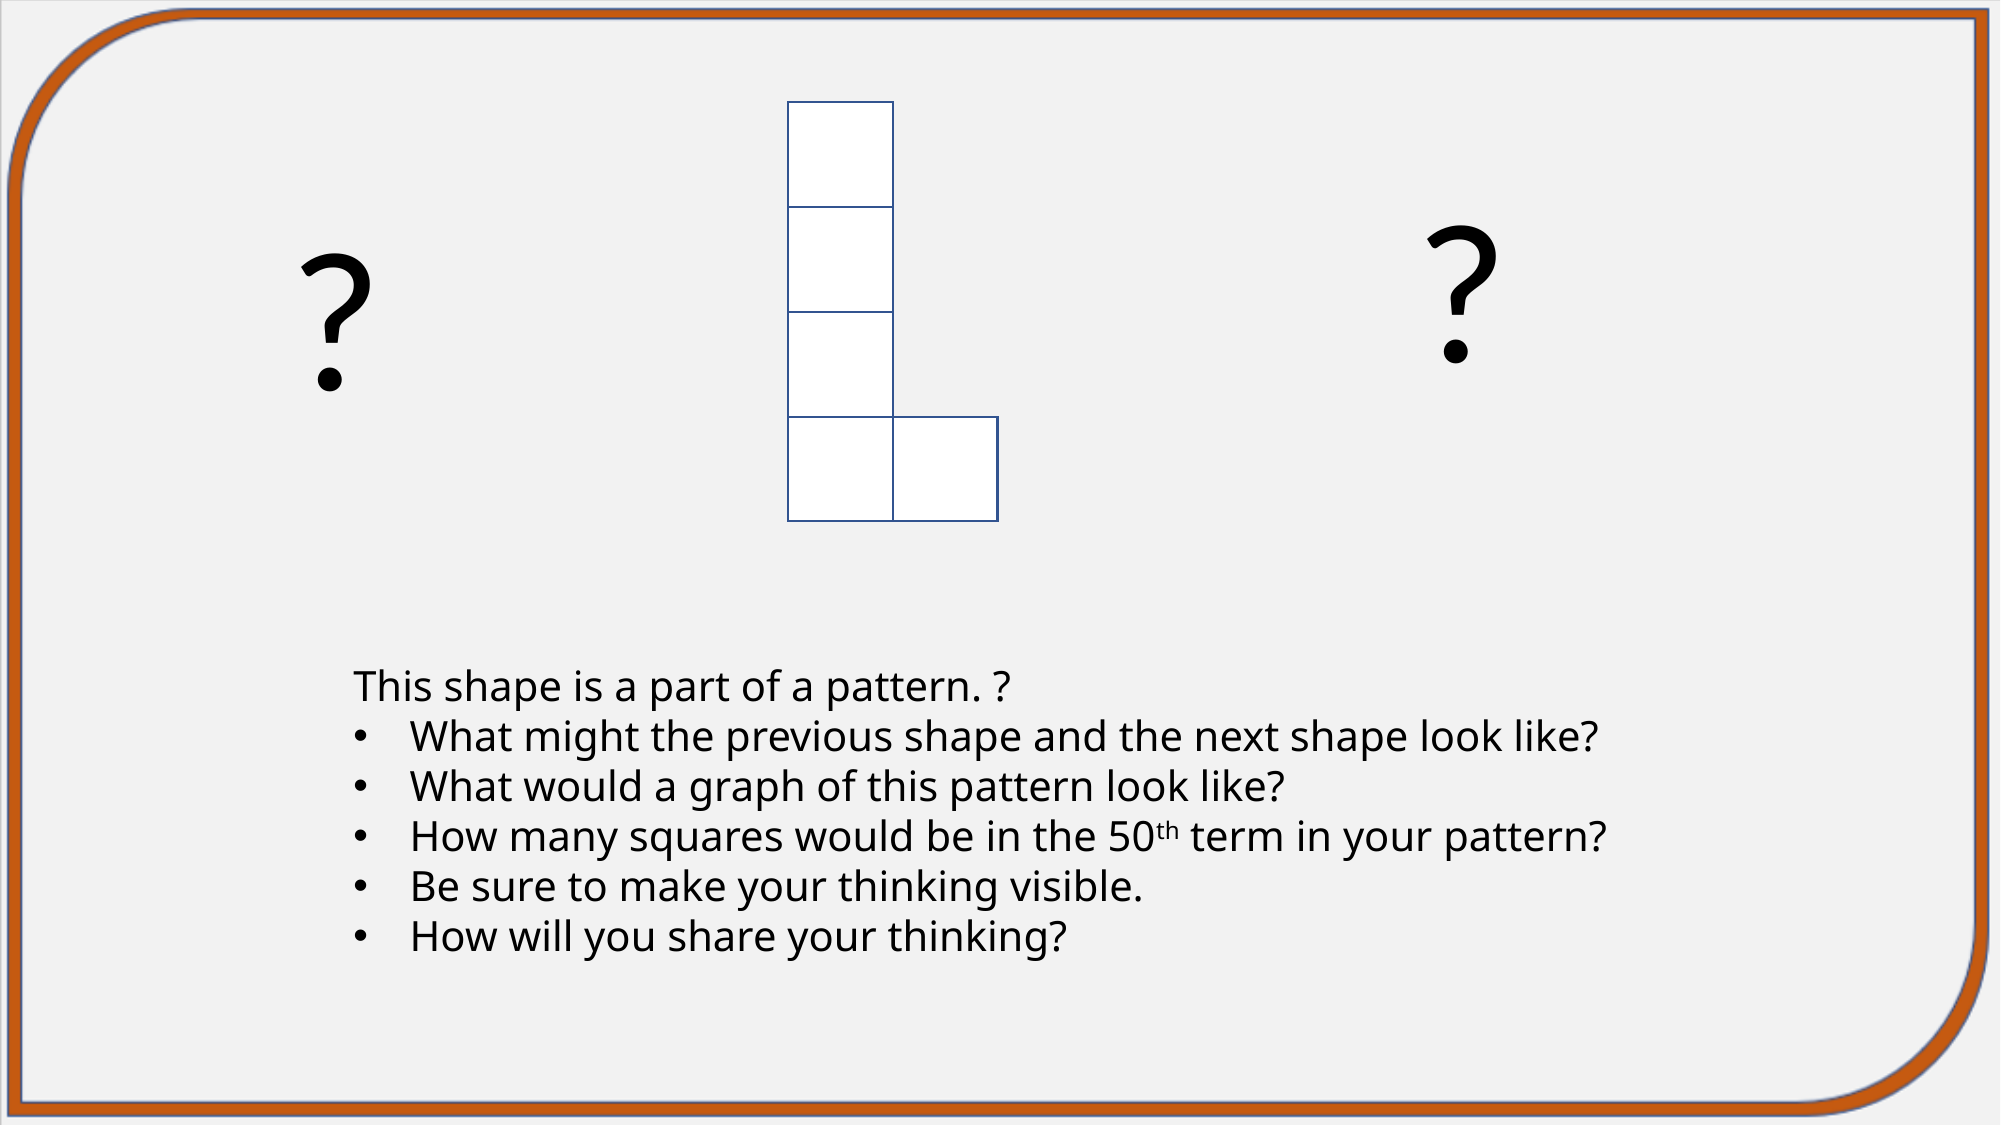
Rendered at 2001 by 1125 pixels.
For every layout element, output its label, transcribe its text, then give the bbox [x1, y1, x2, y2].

text_box [787, 101, 894, 206]
text_box [787, 418, 894, 522]
picture [0, 0, 2001, 1125]
text_box [787, 206, 894, 311]
text_box [787, 311, 894, 418]
text_box This shape is a part of a pattern. ? What might the previous shape and the next shape look like? What would a graph of this pattern look like? How many squares would be in the 50th term in your pattern? Be sure to make your thinking visible. How will you share your thinking? [338, 652, 1803, 1013]
text_box ? [274, 183, 403, 438]
text_box [894, 416, 999, 522]
text_box ? [1401, 154, 1529, 410]
